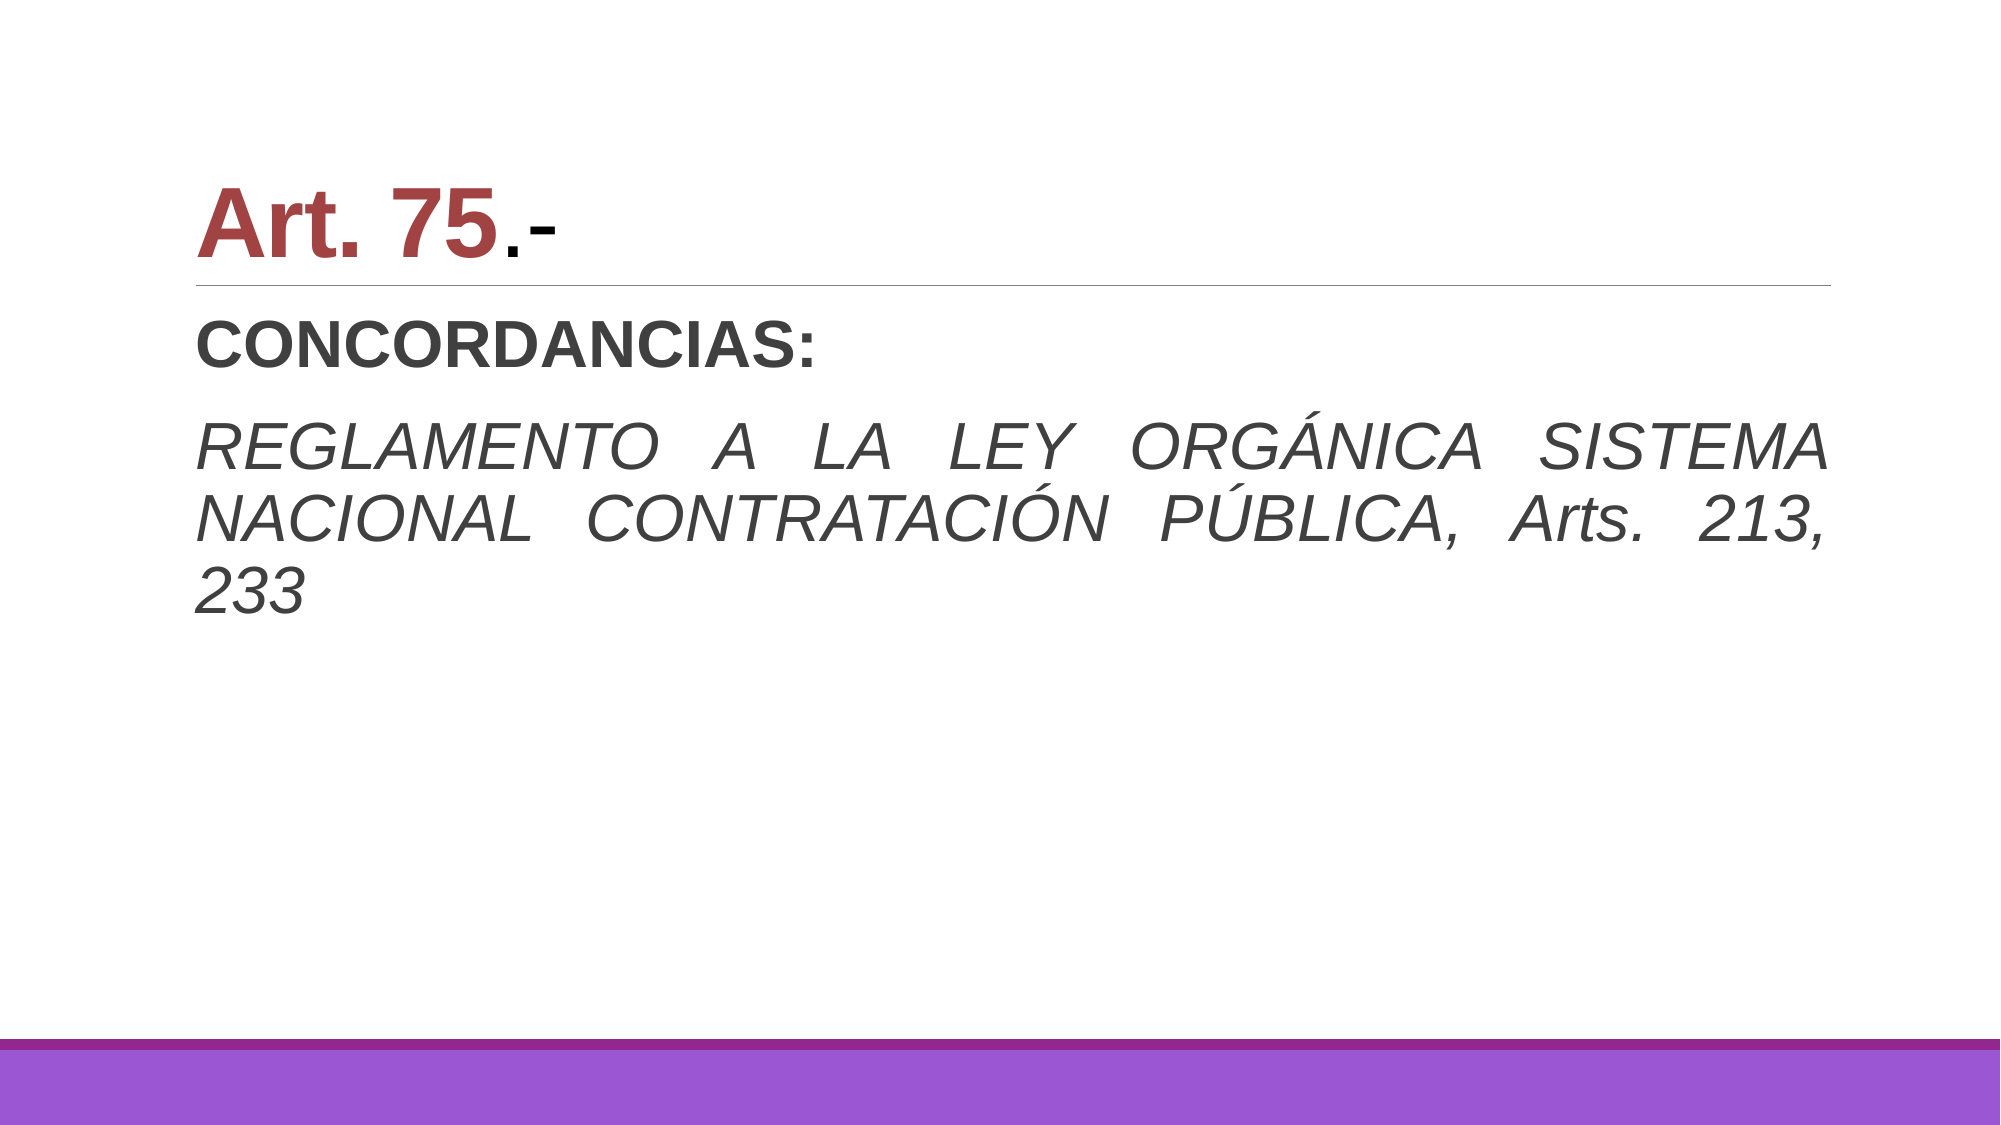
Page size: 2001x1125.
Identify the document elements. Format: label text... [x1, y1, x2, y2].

title Art. 75.- [180, 47, 1830, 285]
list CONCORDANCIAS: REGLAMENTO A LA LEY ORGÁNICA SISTEMA NACIONAL CONTRATACIÓN PÚBLICA, Arts. 213, 233 [180, 302, 1830, 963]
